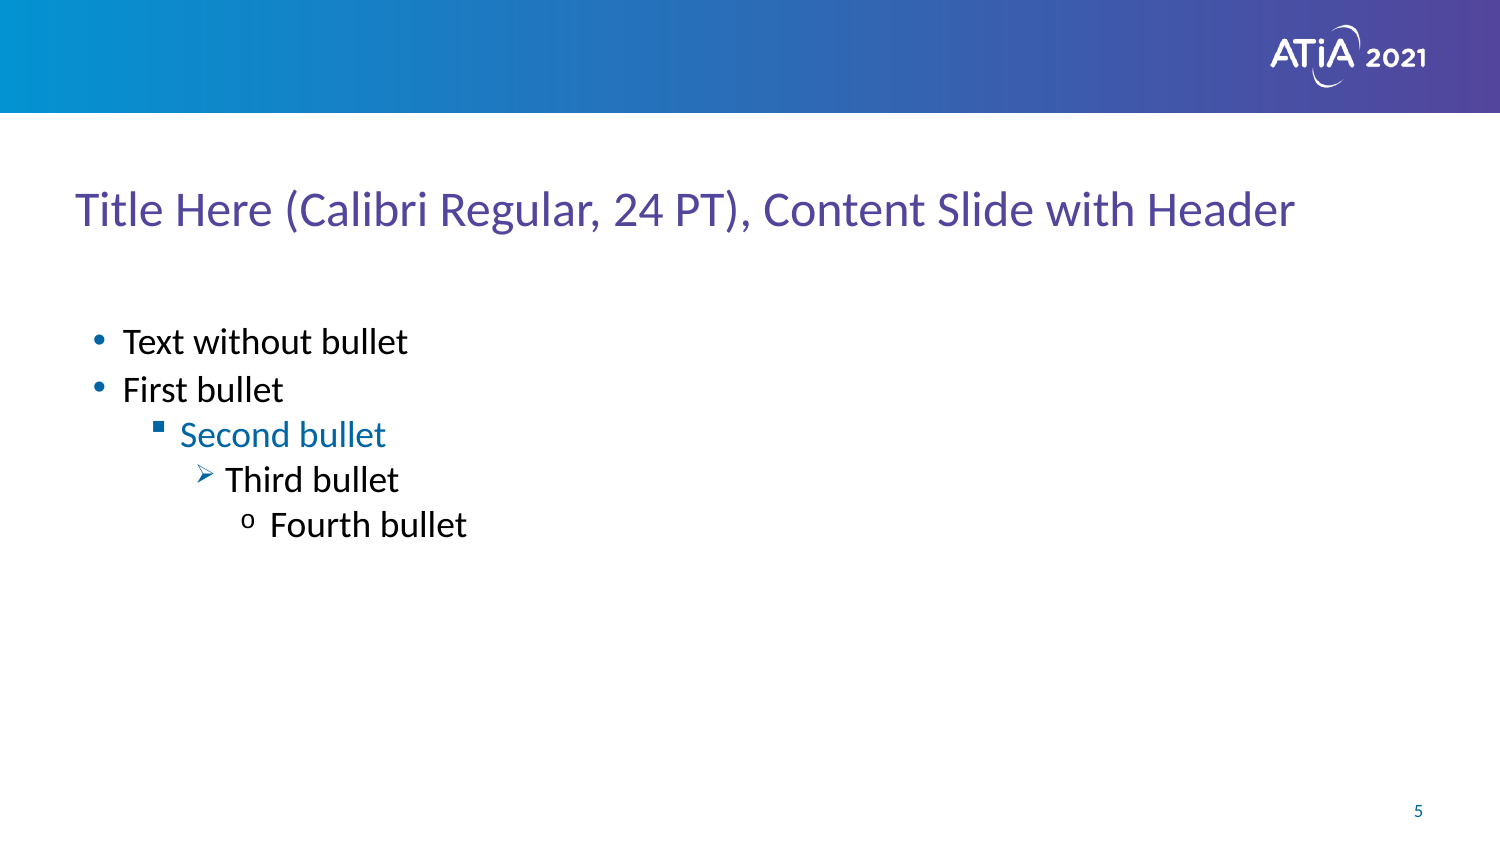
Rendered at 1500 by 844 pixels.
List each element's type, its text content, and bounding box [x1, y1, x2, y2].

slide_number 5 [1086, 787, 1424, 833]
picture [1270, 24, 1425, 88]
title Title Here (Calibri Regular, 24 PT), Content Slide with Header [75, 135, 1425, 285]
subtitle Text without bullet First bullet Second bullet Third bullet Fourth bullet [75, 315, 1425, 765]
